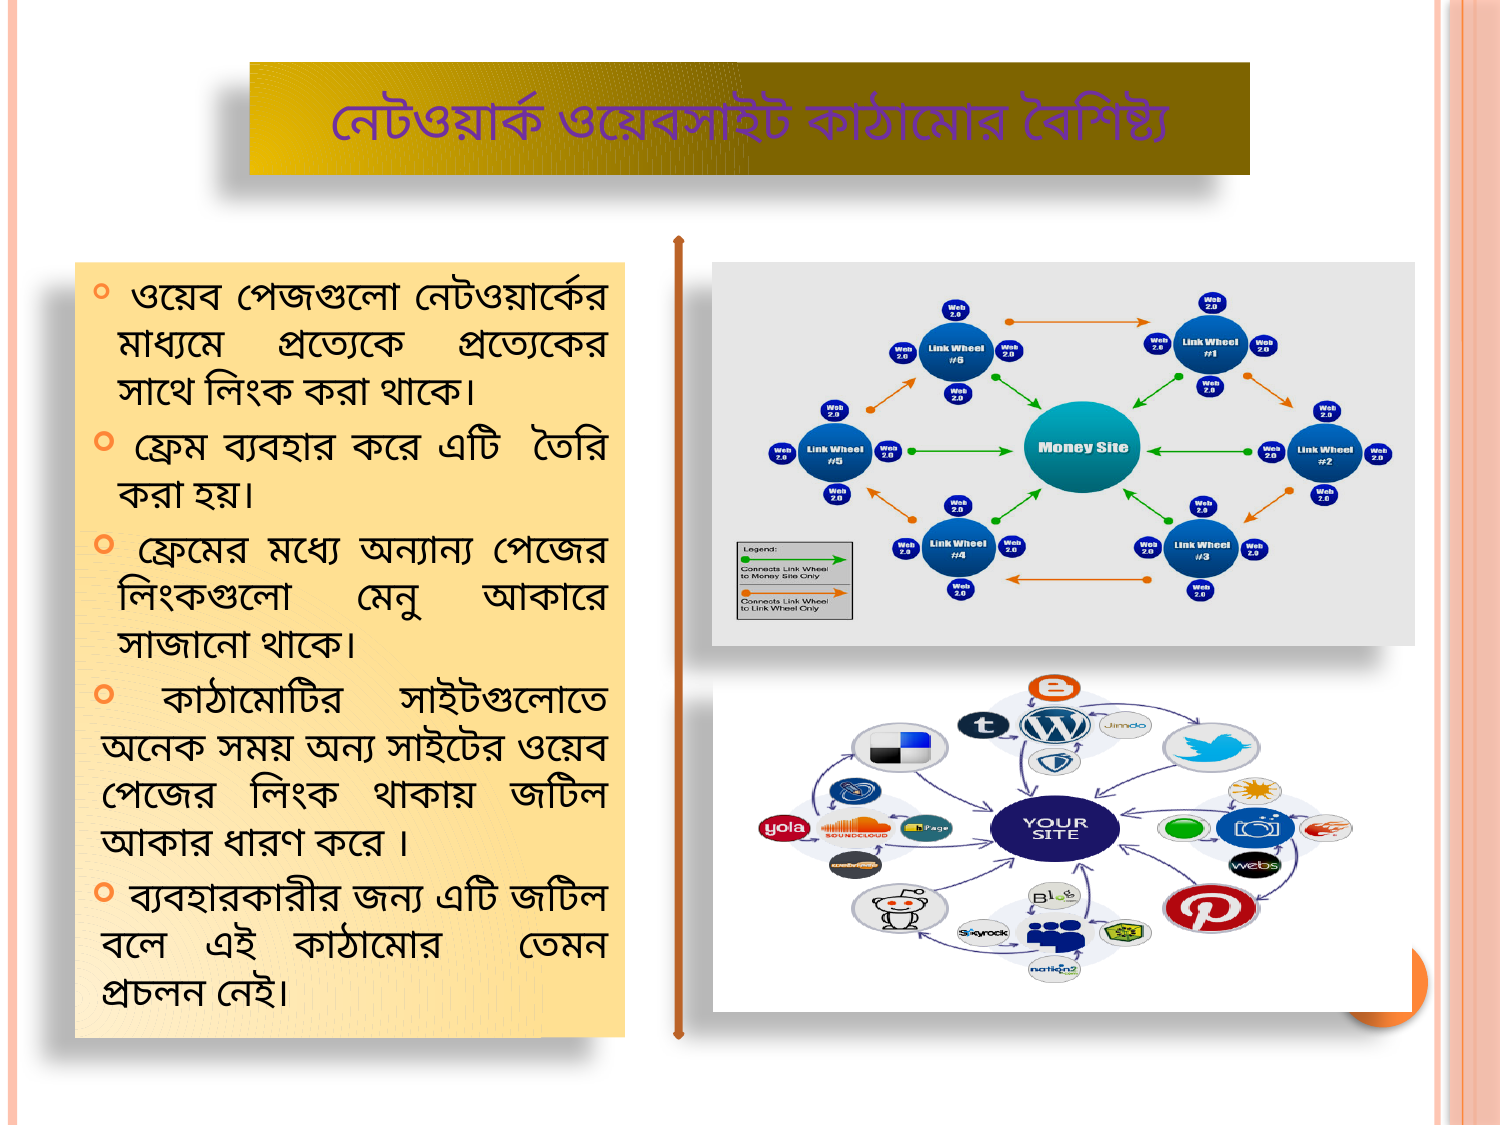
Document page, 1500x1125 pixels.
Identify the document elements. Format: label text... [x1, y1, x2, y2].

title নেটওয়ার্ক ওয়েবসাইট কাঠামোর বৈশিষ্ট্য [249, 61, 1251, 176]
text_box [673, 235, 685, 1040]
list ওয়েব পেজগুলো নেটওয়ার্কের মাধ্যমে প্রত্যেকে প্রত্যেকের সাথে লিংক করা থাকে। ফ্রেম ব্যবহার করে এটি তৈরি করা হয়। ফ্রেমের মধ্যে অন্যান্য পেজের লিংকগুলো মেনু আকারে সাজানো থাকে। কাঠামোটির সাইটগুলোতে অনেক সময় অন্য সাইটের ওয়েব পেজের লিংক থাকায় জটিল আকার ধারণ করে । ব্যবহারকারীর জন্য এটি জটিল বলে এই কাঠামোর তেমন প্রচলন নেই। [74, 261, 626, 1038]
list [711, 674, 1413, 1013]
picture [711, 261, 1415, 646]
